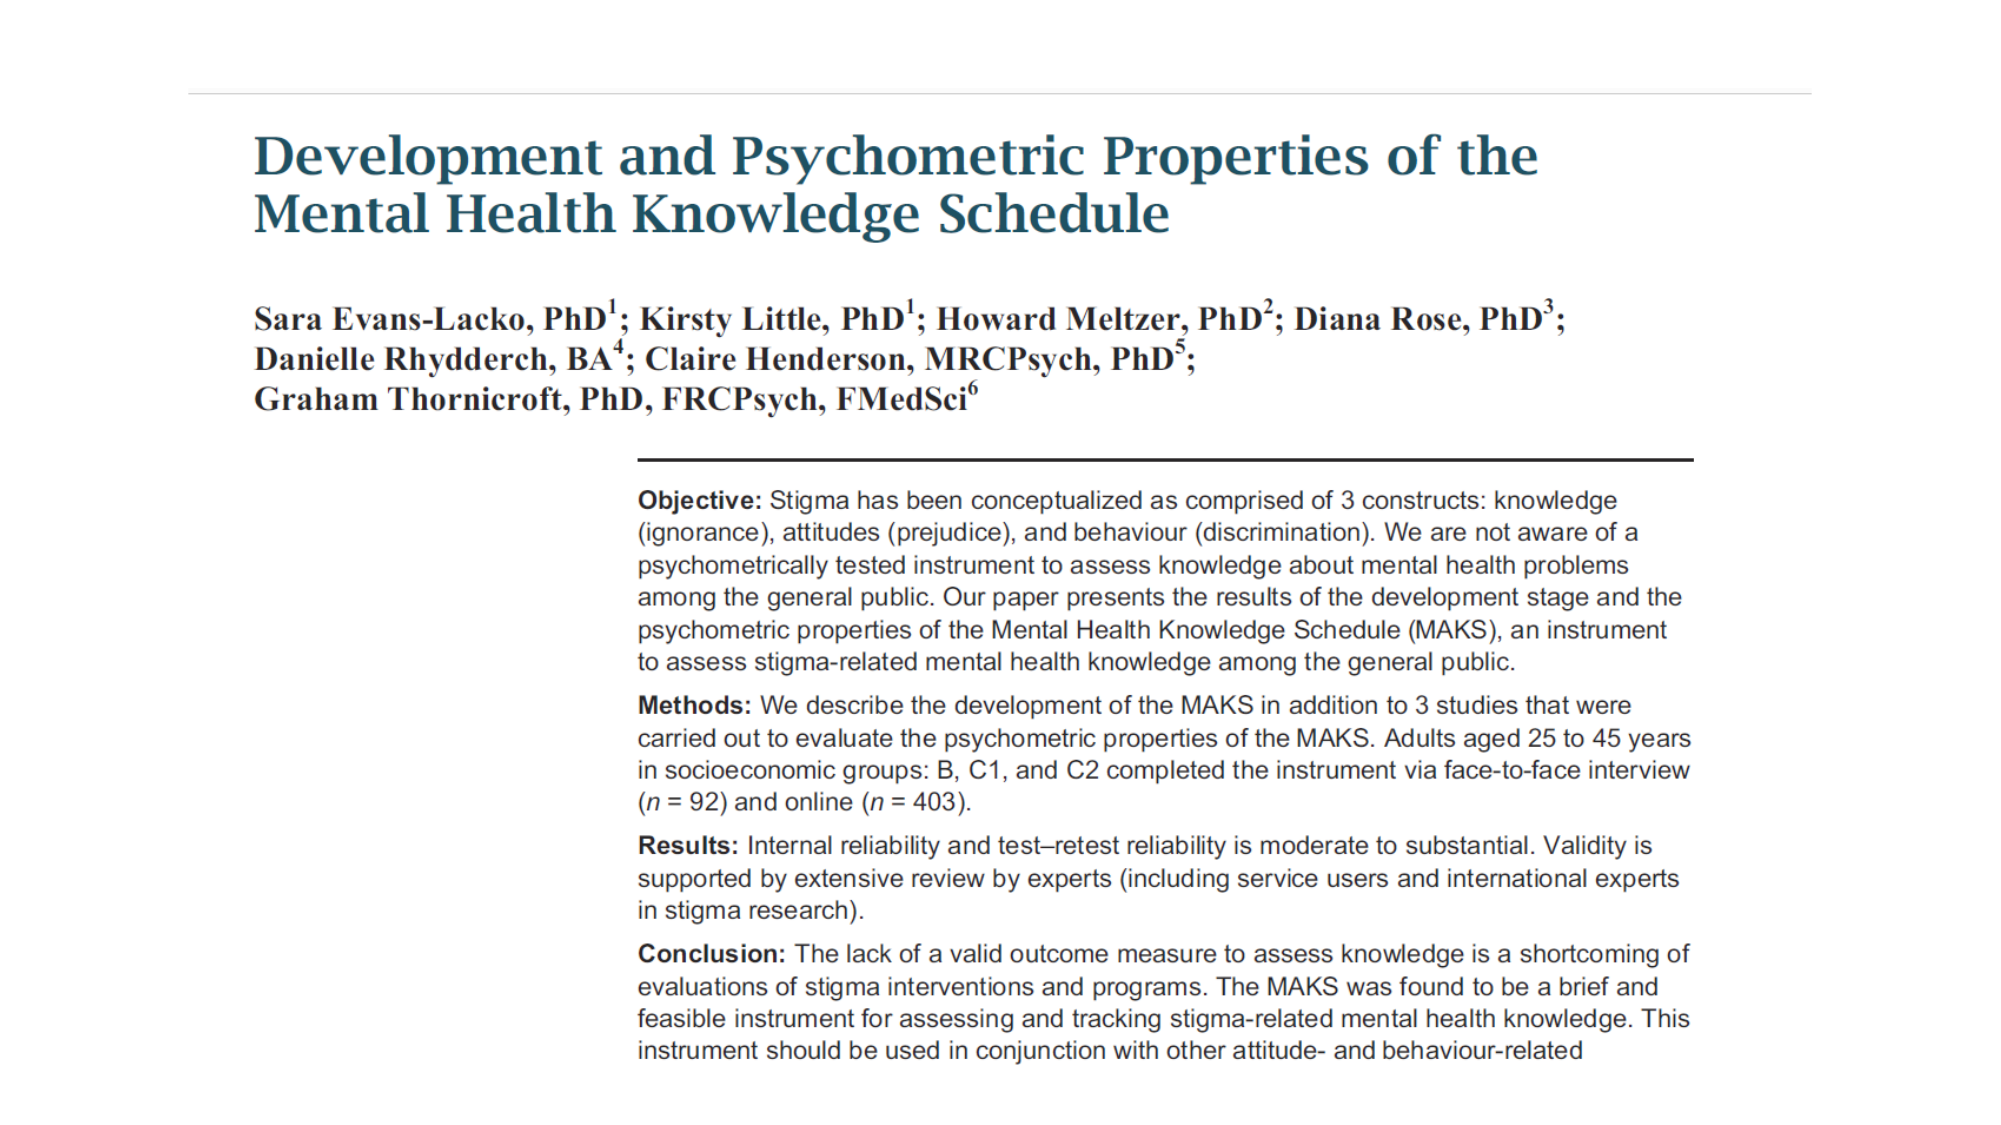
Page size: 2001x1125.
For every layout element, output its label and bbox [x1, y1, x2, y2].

picture [188, 88, 1812, 1074]
